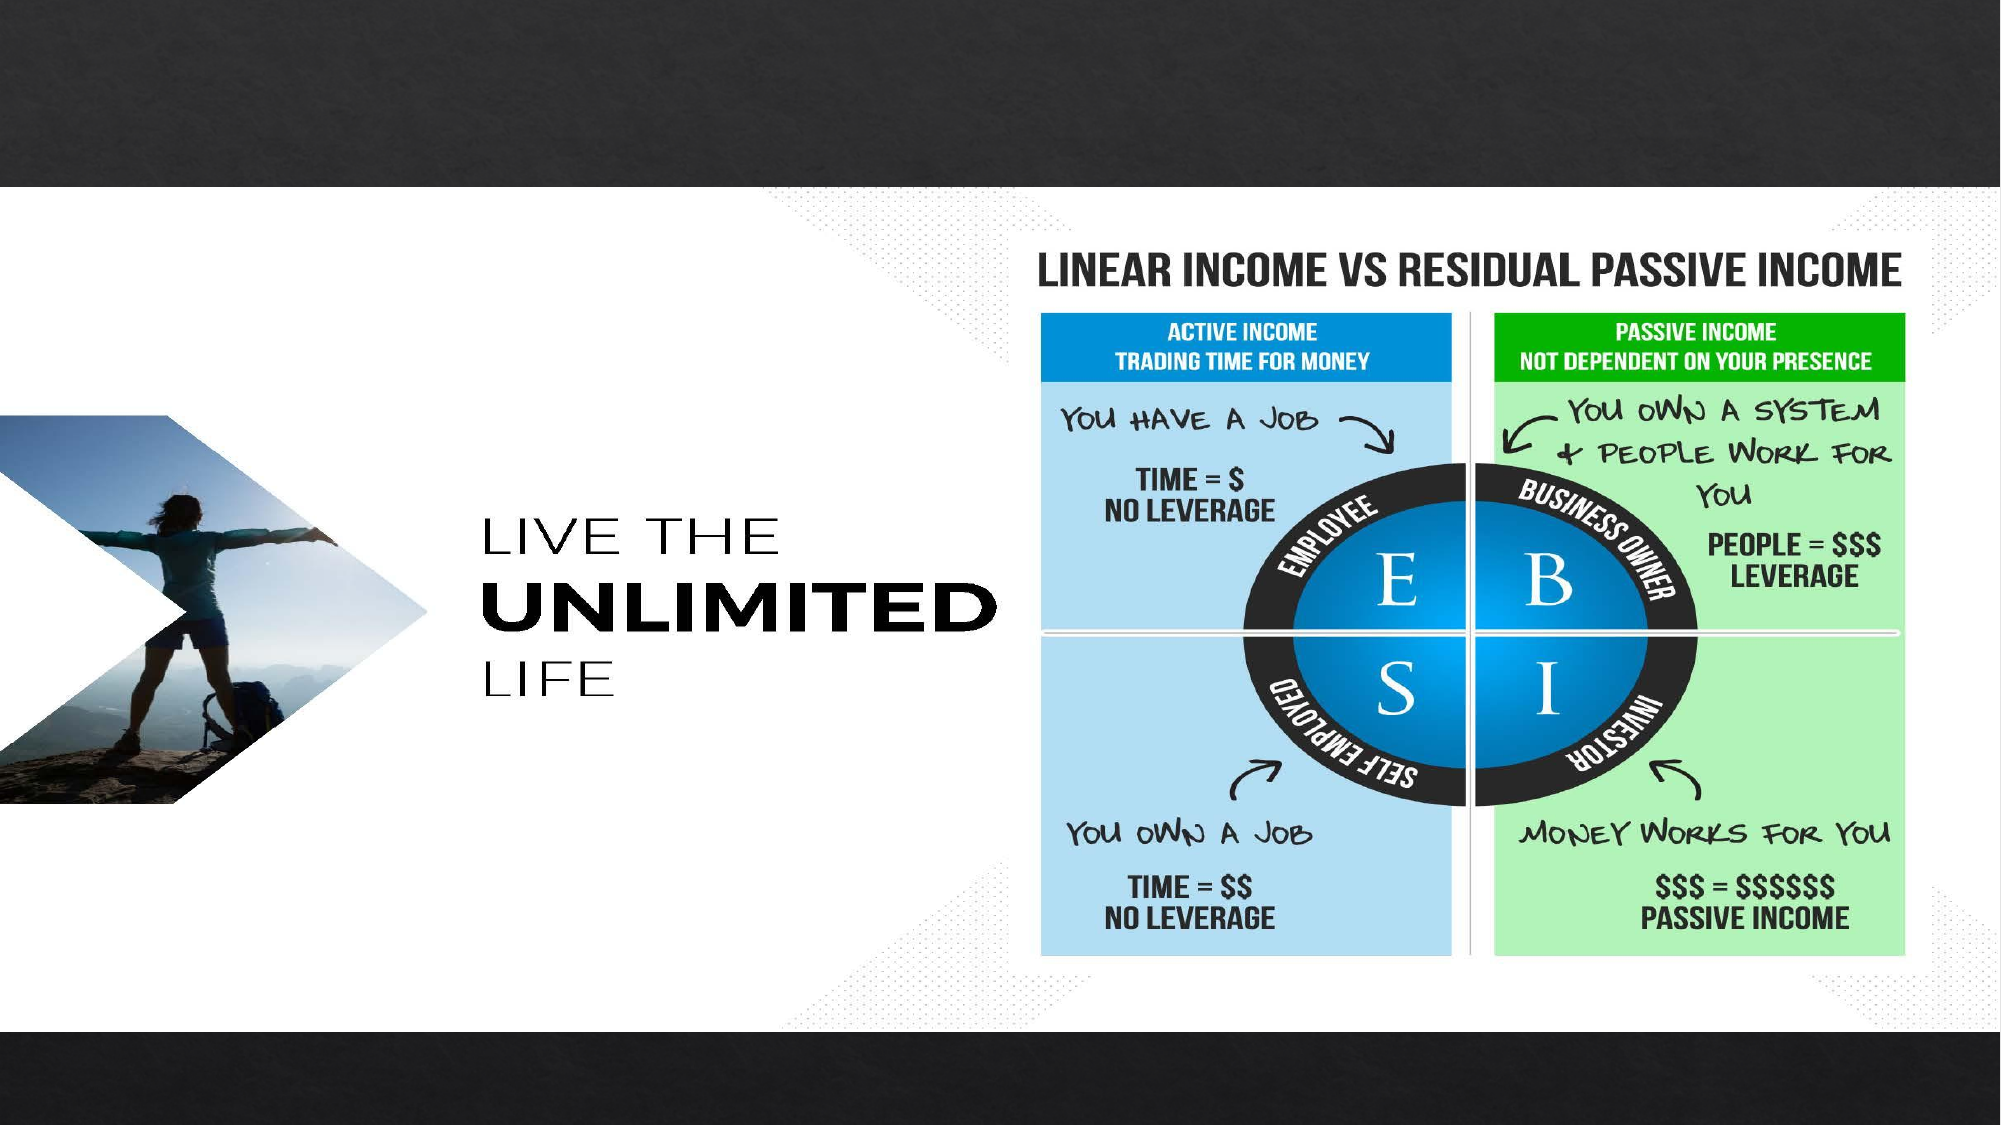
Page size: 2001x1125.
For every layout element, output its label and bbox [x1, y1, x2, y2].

picture [0, 187, 2000, 1032]
